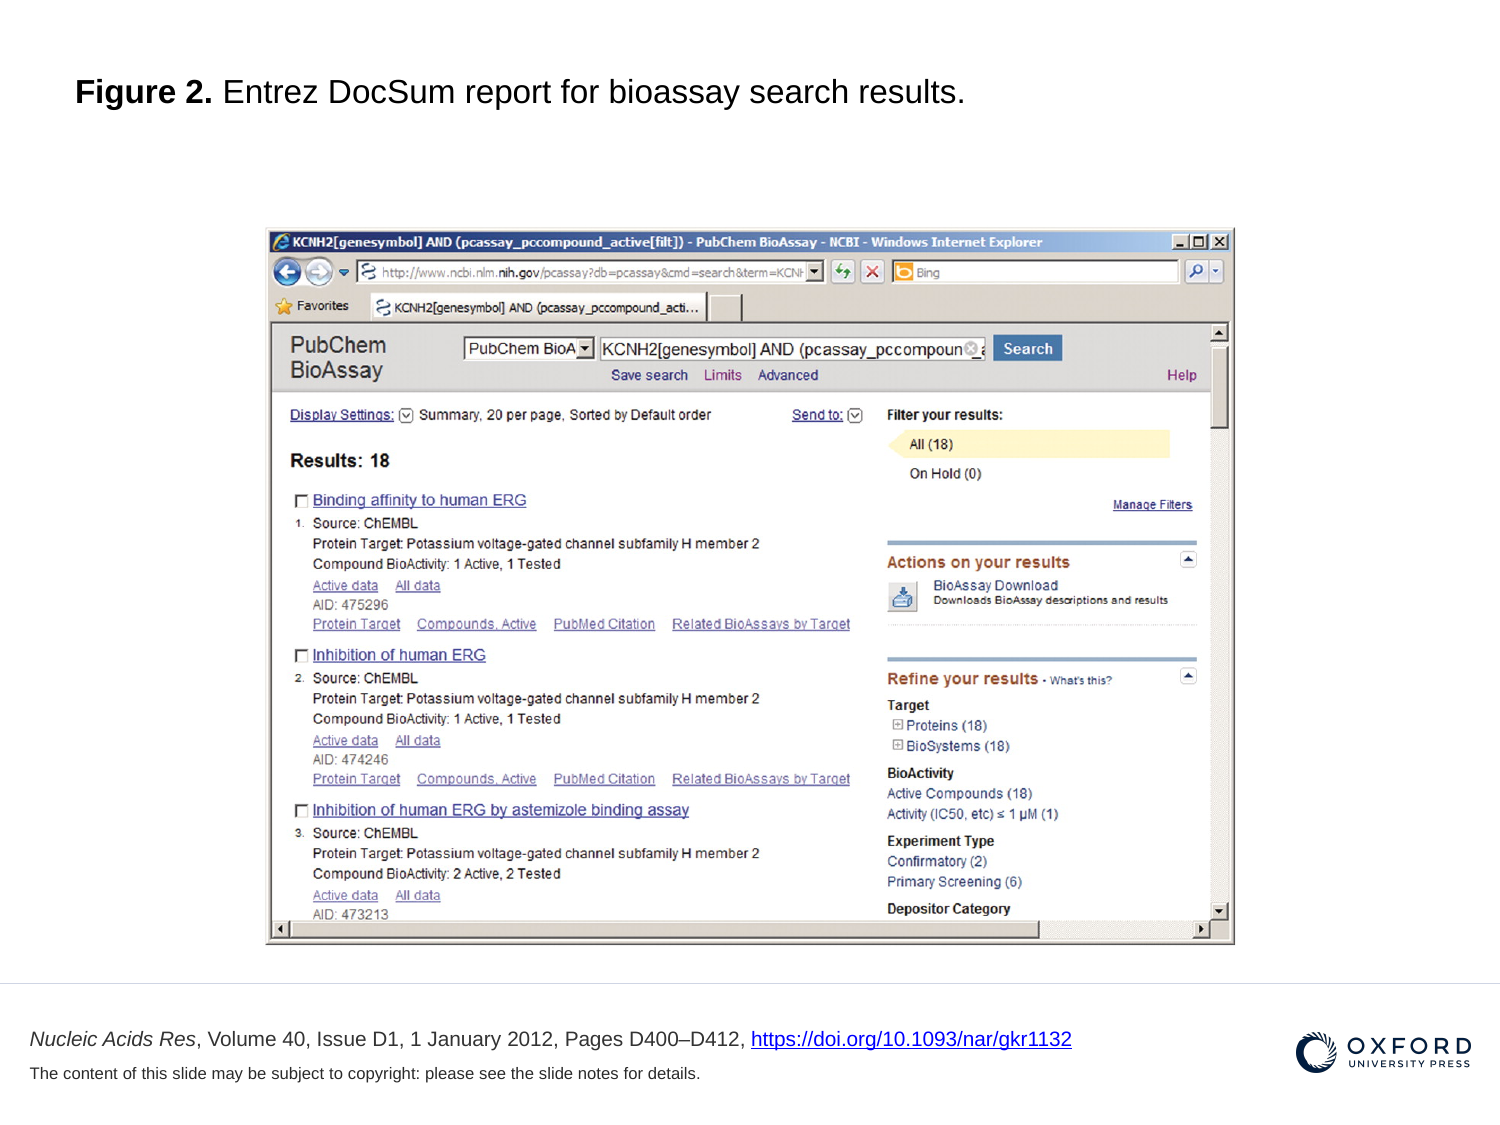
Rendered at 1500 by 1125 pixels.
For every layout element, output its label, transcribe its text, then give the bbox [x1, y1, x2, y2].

title Figure 2. Entrez DocSum report for bioassay search results. [75, 69, 1078, 171]
footer Nucleic Acids Res, Volume 40, Issue D1, 1 January 2012, Pages D400–D412, https://doi.org/10.1093/nar/gkr1132 The content of this slide may be subject to copyright: please see the slide notes for details. [0, 983, 1260, 1125]
picture [262, 224, 1238, 948]
picture [1296, 1032, 1471, 1073]
